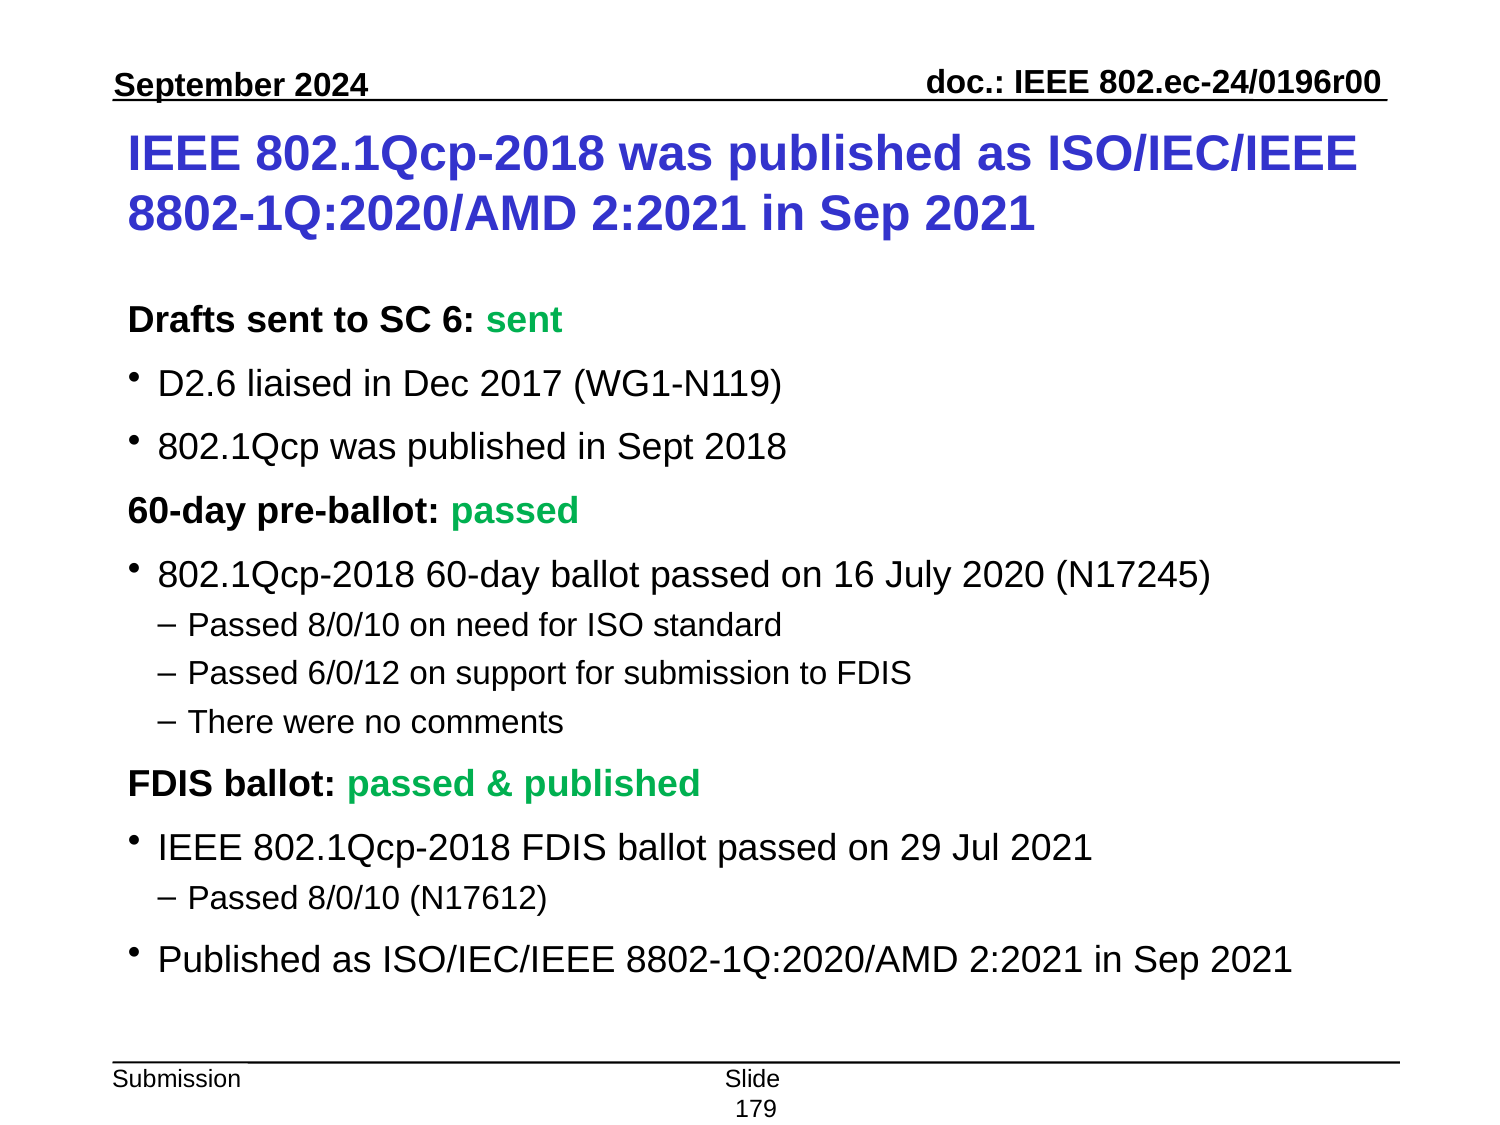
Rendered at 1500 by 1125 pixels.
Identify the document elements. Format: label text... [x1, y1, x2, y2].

slide_number Slide 179 [709, 1061, 803, 1093]
title IEEE 802.1Qcp-2018 was published as ISO/IEC/IEEE 8802-1Q:2020/AMD 2:2021 in Sep 2021 [112, 112, 1388, 287]
list Drafts sent to SC 6: sent D2.6 liaised in Dec 2017 (WG1-N119) 802.1Qcp was published in Sept 2018 60-day pre-ballot: passed 802.1Qcp-2018 60-day ballot passed on 16 July 2020 (N17245) Passed 8/0/10 on need for ISO standard Passed 6/0/12 on support for submission to FDIS There were no comments FDIS ballot: passed & published IEEE 802.1Qcp-2018 FDIS ballot passed on 29 Jul 2021 Passed 8/0/10 (N17612) Published as ISO/IEC/IEEE 8802-1Q:2020/AMD 2:2021 in Sep 2021 [112, 287, 1388, 963]
